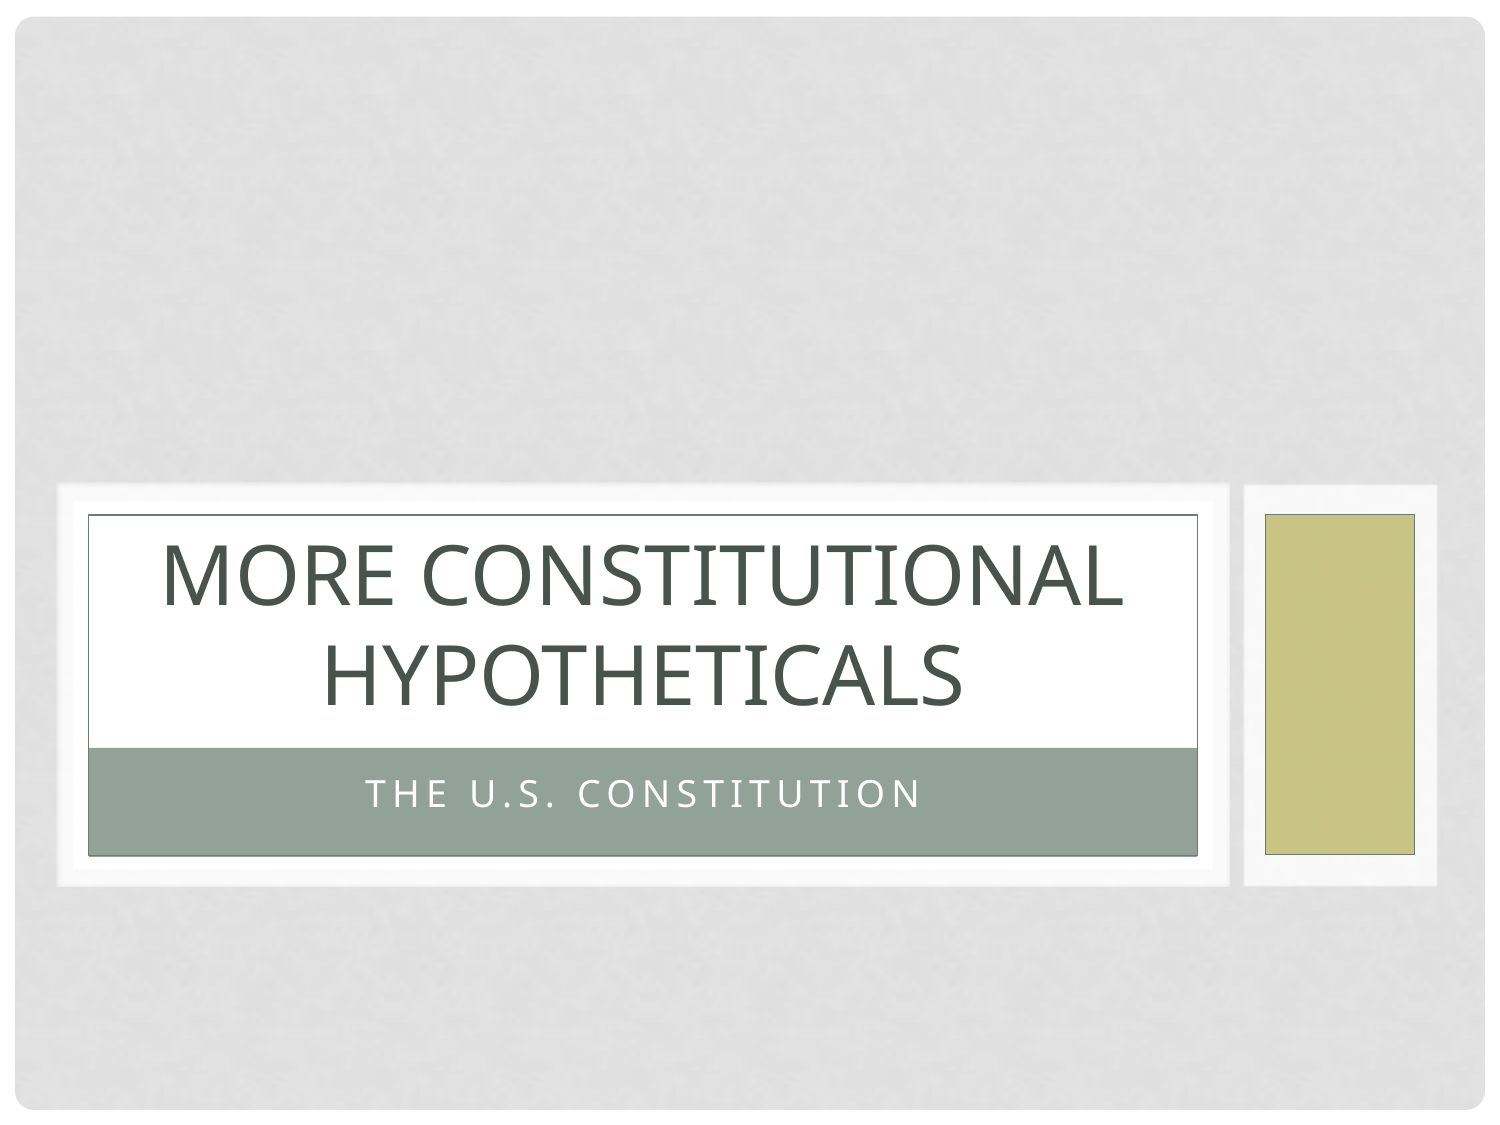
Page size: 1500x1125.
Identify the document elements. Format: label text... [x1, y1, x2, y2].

subtitle The U.S. Constitution [105, 762, 1181, 838]
title More Constitutional Hypotheticals [99, 529, 1187, 730]
